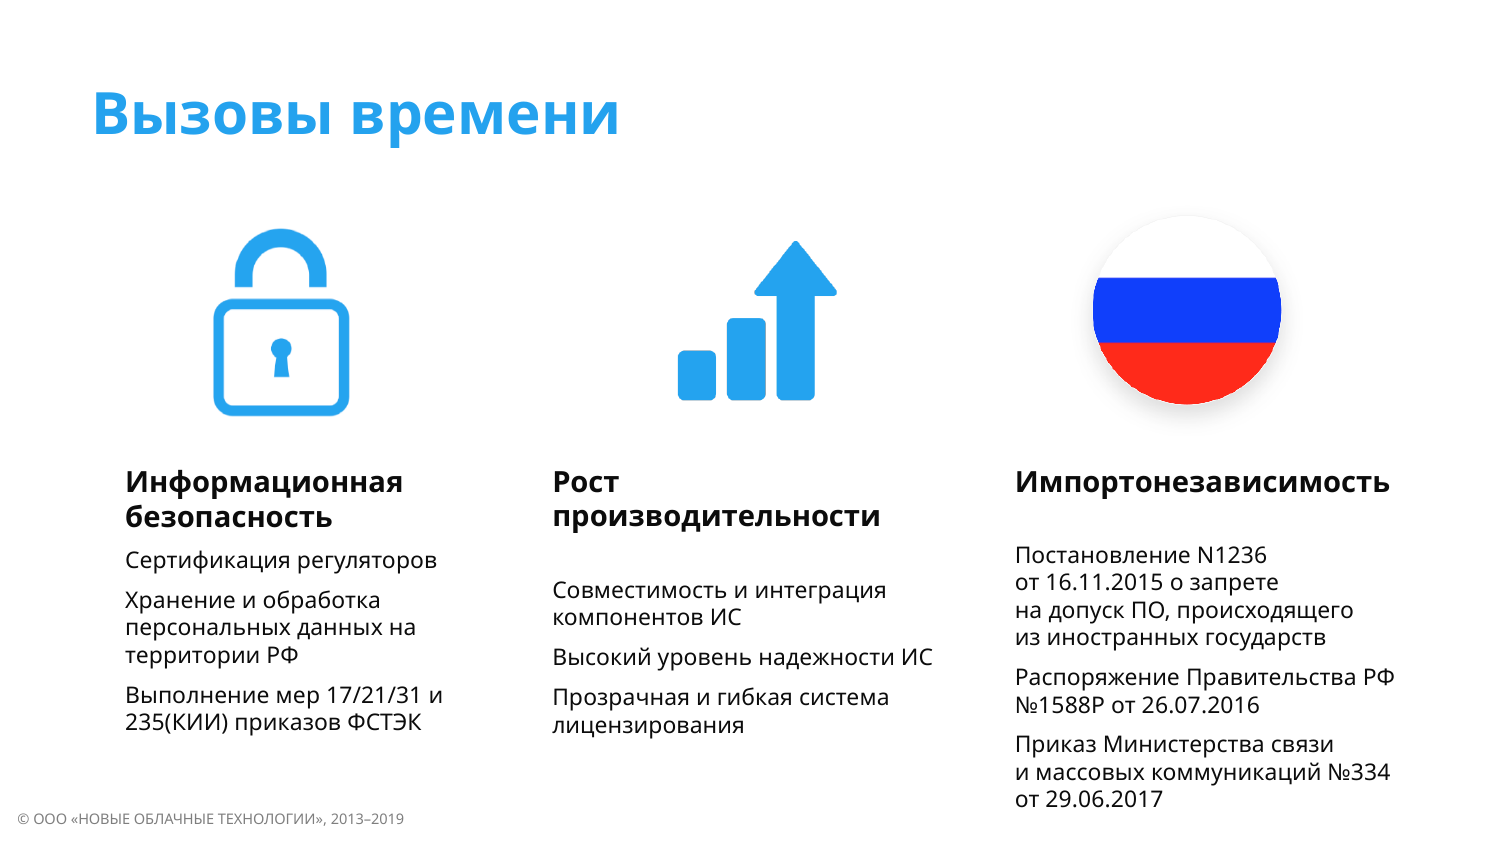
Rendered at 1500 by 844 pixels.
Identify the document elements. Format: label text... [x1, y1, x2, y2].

title Вызовы времени [76, 68, 1427, 210]
picture [1057, 176, 1316, 442]
picture [183, 210, 379, 442]
picture [621, 187, 888, 455]
text_box Импортонезависимость Постановление N1236 от 16.11.2015 о запрете на допуск ПО, происходящего из иностранных государств Распоряжение Правительства РФ №1588Р от 26.07.2016 Приказ Министерства связи и массовых коммуникаций №334 от 29.06.2017 [999, 455, 1425, 800]
text_box Информационная безопасность Сертификация регуляторов Хранение и обработка персональных данных на территории РФ Выполнение мер 17/21/31 и 235(КИИ) приказов ФСТЭК [75, 455, 500, 745]
text_box Рост производительности Совместимость и интеграция компонентов ИС Высокий уровень надежности ИС Прозрачная и гибкая система лицензирования [537, 455, 963, 728]
